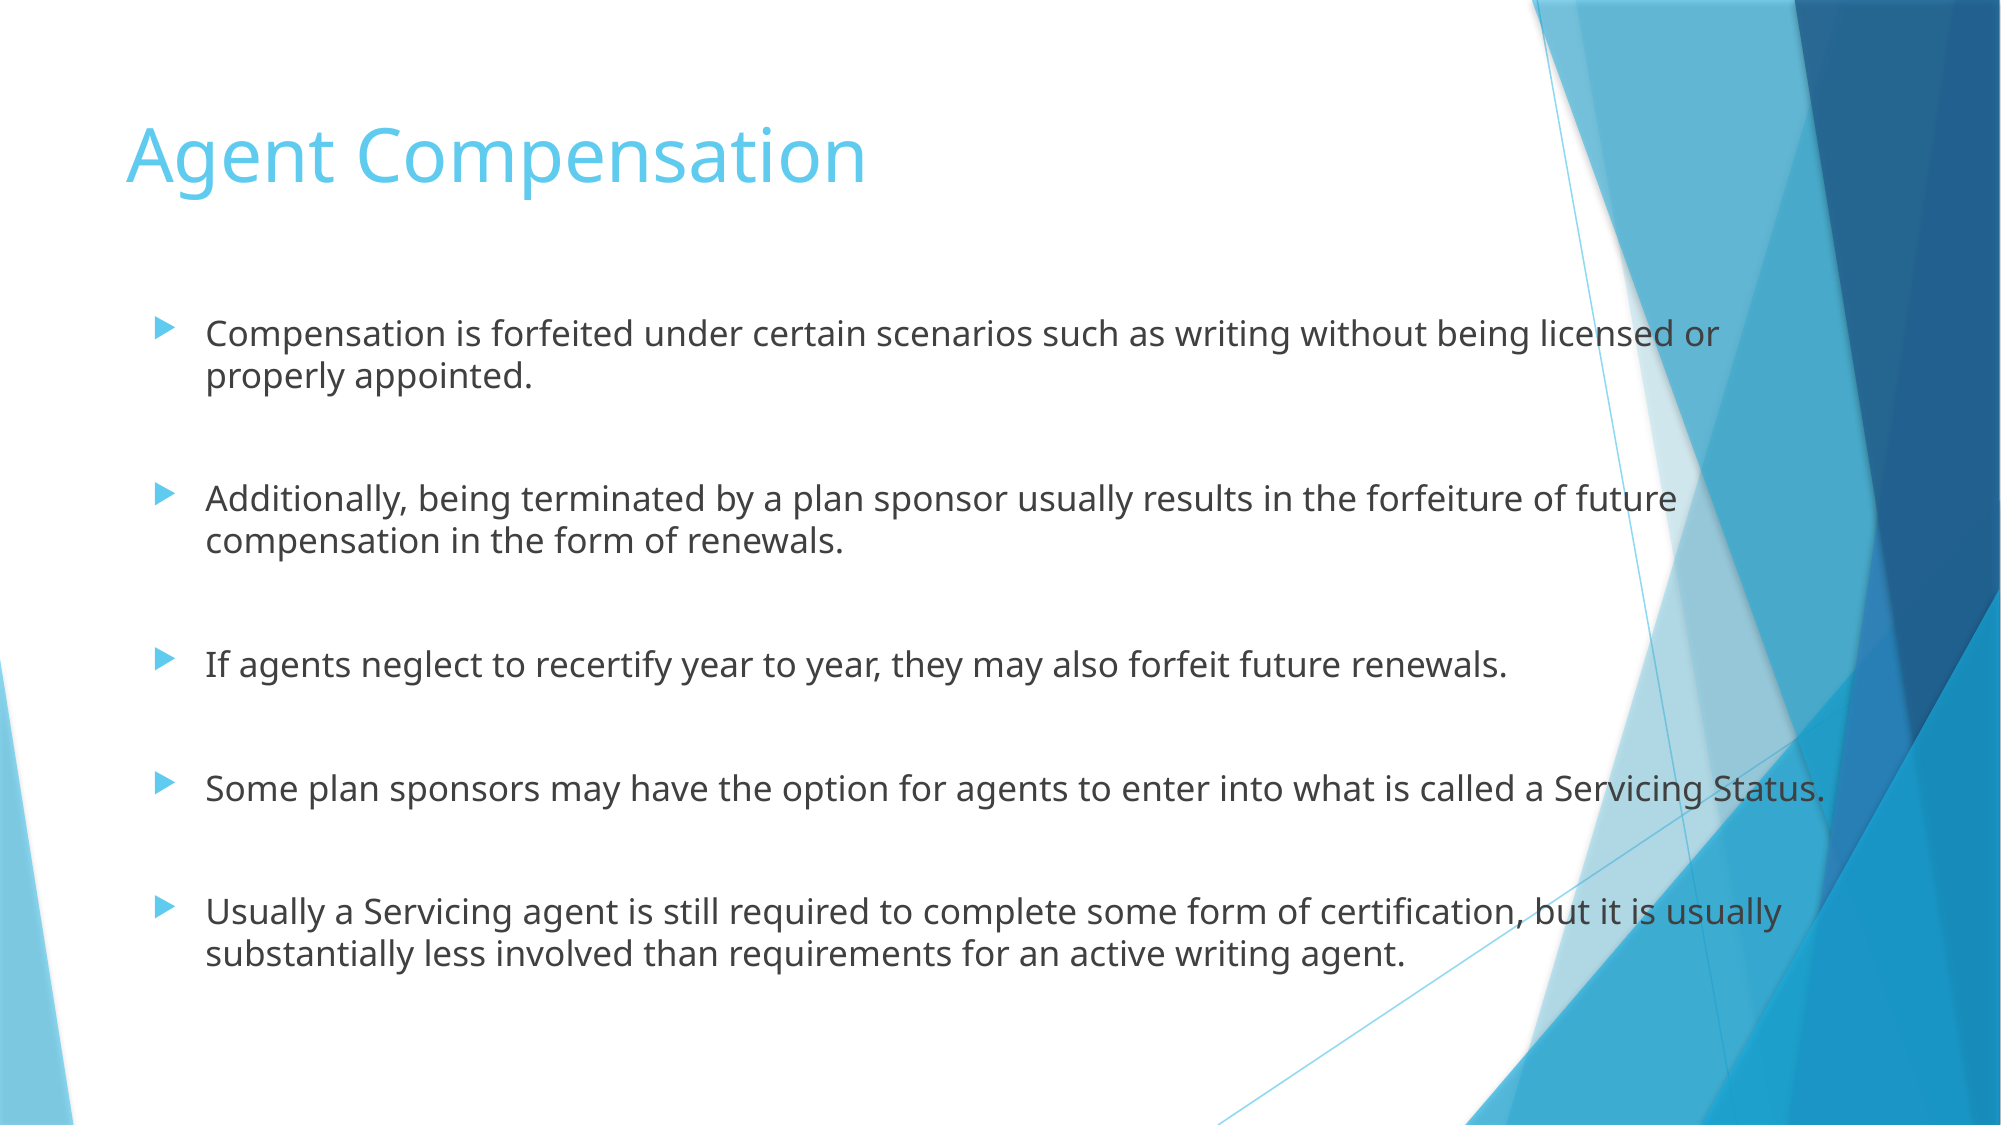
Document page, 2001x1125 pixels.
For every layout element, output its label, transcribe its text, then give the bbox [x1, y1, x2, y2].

list Compensation is forfeited under certain scenarios such as writing without being licensed or properly appointed. Additionally, being terminated by a plan sponsor usually results in the forfeiture of future compensation in the form of renewals. If agents neglect to recertify year to year, they may also forfeit future renewals. Some plan sponsors may have the option for agents to enter into what is called a Servicing Status. Usually a Servicing agent is still required to complete some form of certification, but it is usually substantially less involved than requirements for an active writing agent. [137, 303, 1863, 1018]
title Agent Compensation [111, 99, 1522, 317]
